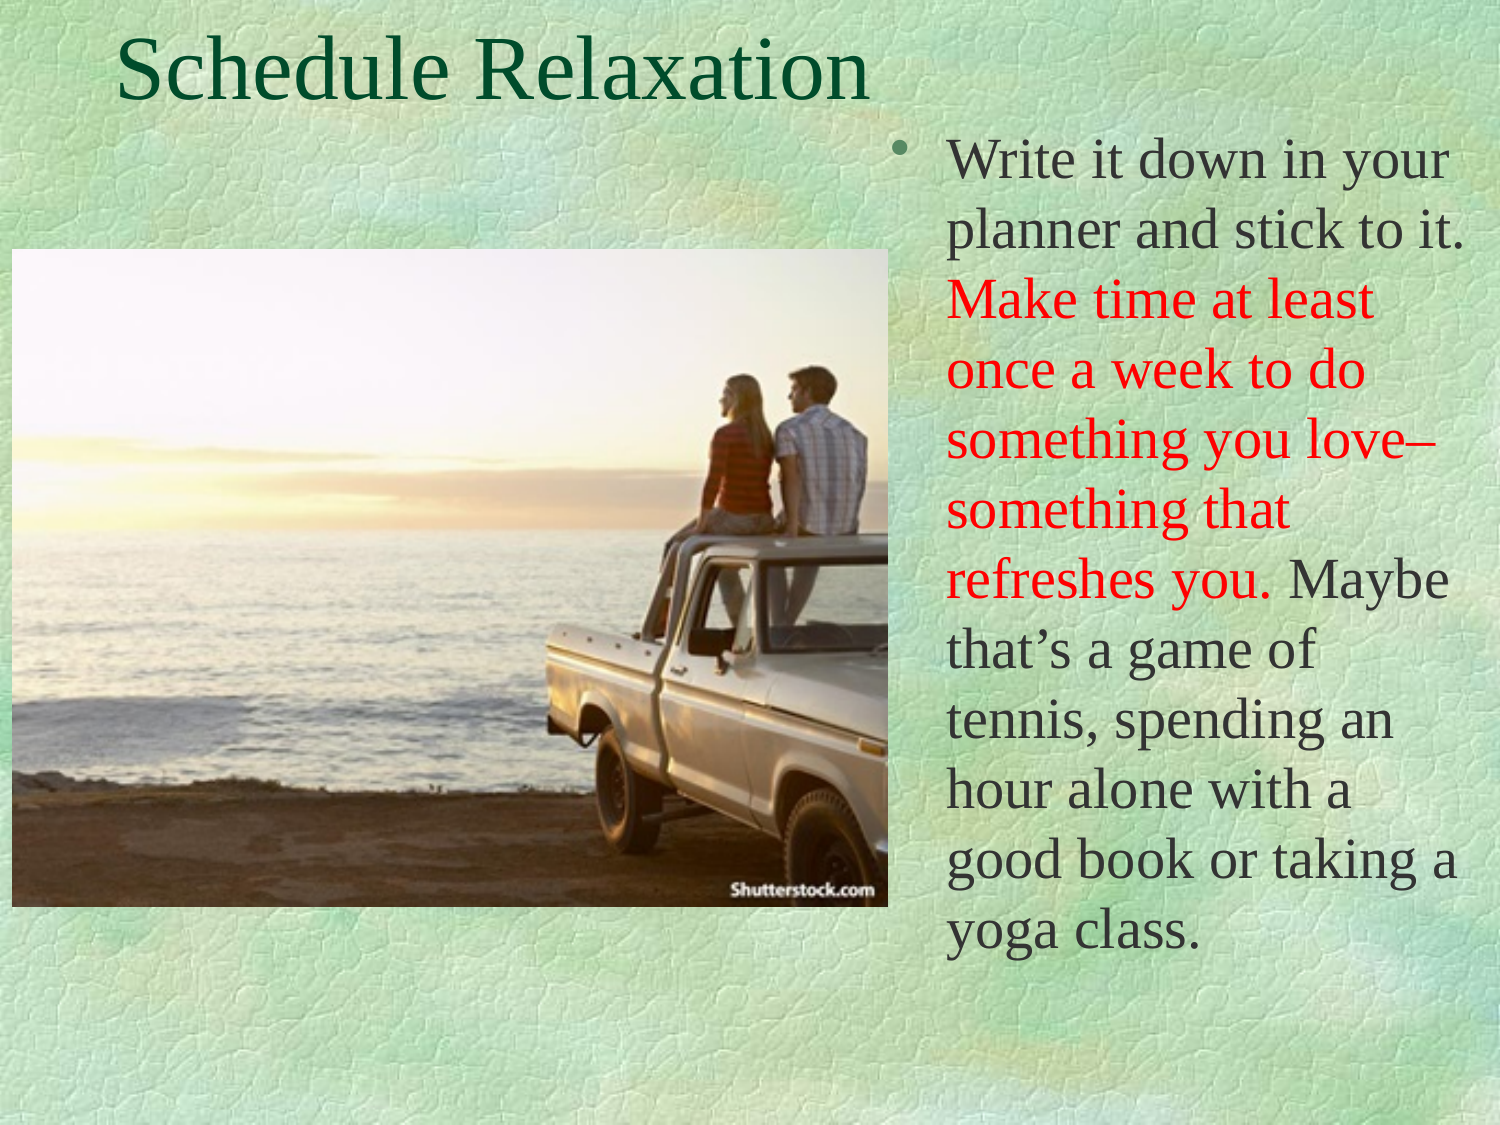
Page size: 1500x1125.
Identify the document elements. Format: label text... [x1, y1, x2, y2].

picture [0, 0, 1500, 1125]
title Schedule Relaxation [99, 24, 1375, 125]
list Write it down in your planner and stick to it. Make time at least once a week to do something you love–something that refreshes you. Maybe that’s a game of tennis, spending an hour alone with a good book or taking a yoga class. [875, 112, 1488, 1113]
